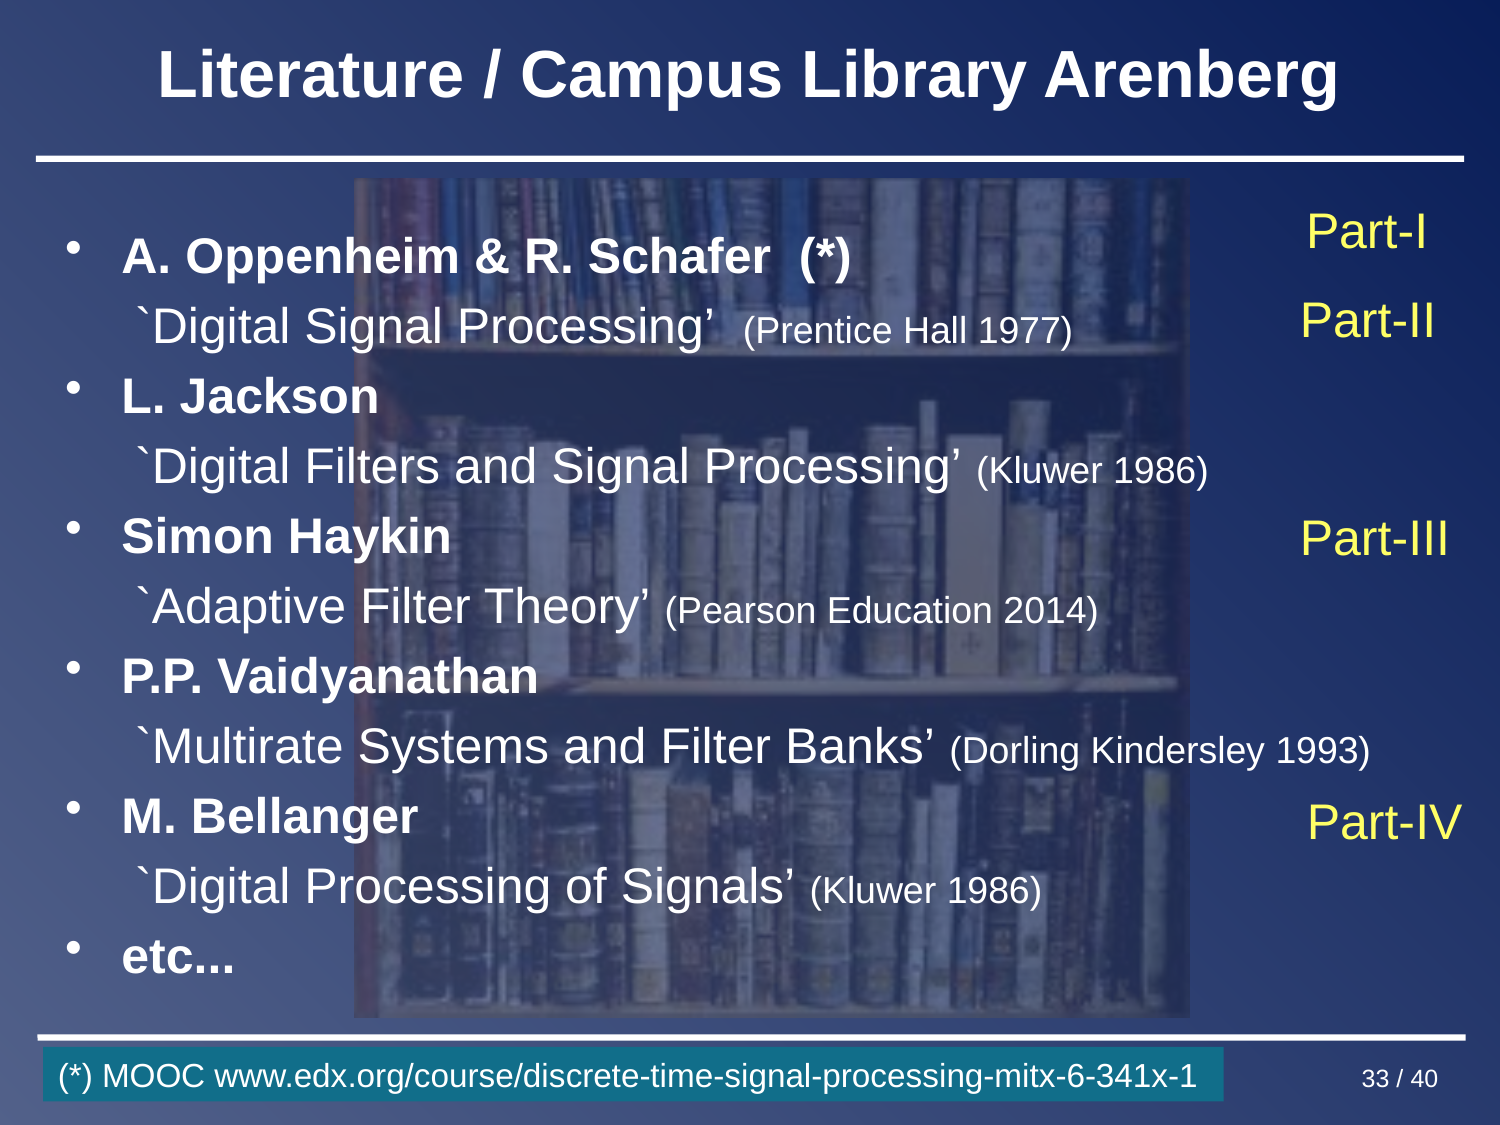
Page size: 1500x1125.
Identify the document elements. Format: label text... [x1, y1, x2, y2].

picture [353, 178, 1190, 1018]
title Literature / Campus Library Arenberg [47, 15, 1450, 144]
text_box (*) MOOC www.edx.org/course/discrete-time-signal-processing-mitx-6-341x-1 [43, 1046, 1224, 1102]
text_box Part-I [1290, 190, 1444, 266]
text_box Part-IV [1291, 782, 1478, 858]
text_box Part-II [1284, 280, 1452, 356]
list A. Oppenheim & R. Schafer (*) `Digital Signal Processing’ (Prentice Hall 1977) L. Jackson `Digital Filters and Signal Processing’ (Kluwer 1986) Simon Haykin `Adaptive Filter Theory’ (Pearson Education 2014) P.P. Vaidyanathan `Multirate Systems and Filter Banks’ (Dorling Kindersley 1993) M. Bellanger `Digital Processing of Signals’ (Kluwer 1986) etc... [50, 169, 1454, 1038]
text_box Part-III [1284, 498, 1466, 574]
